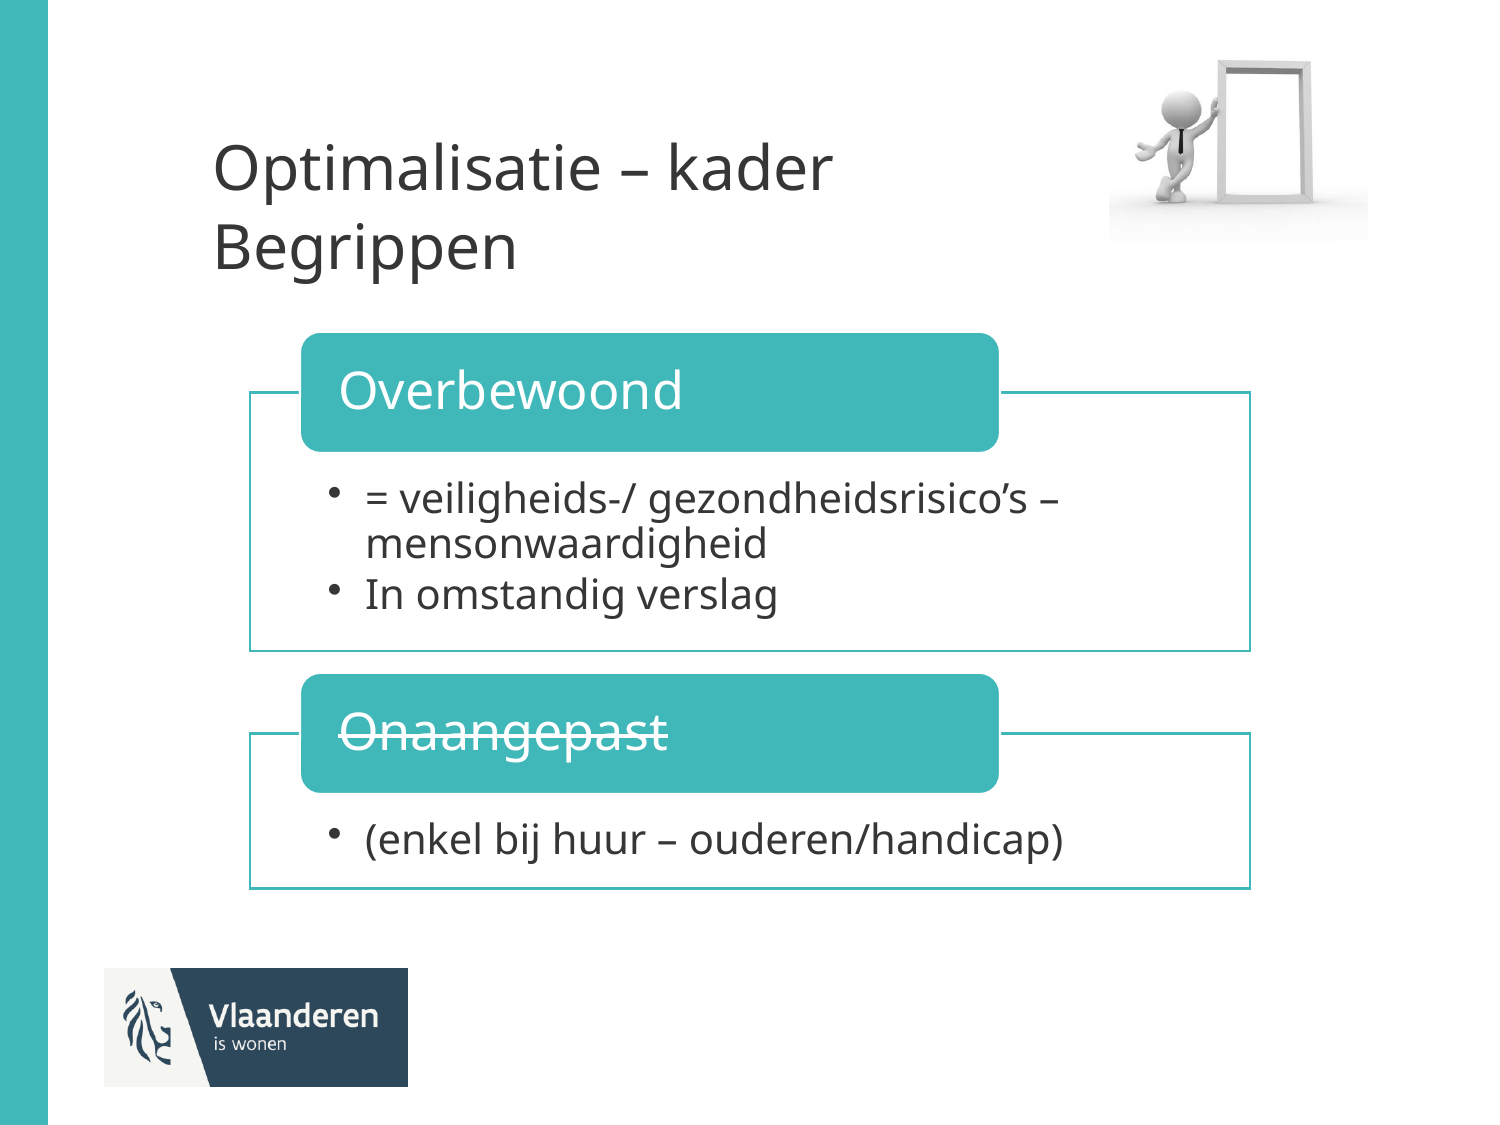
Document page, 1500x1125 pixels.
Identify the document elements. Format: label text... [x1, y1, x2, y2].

picture [104, 968, 408, 1087]
title Optimalisatie – kader Begrippen [212, 123, 1430, 307]
list [212, 314, 1430, 917]
picture [1109, 39, 1368, 241]
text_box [249, 324, 1250, 896]
